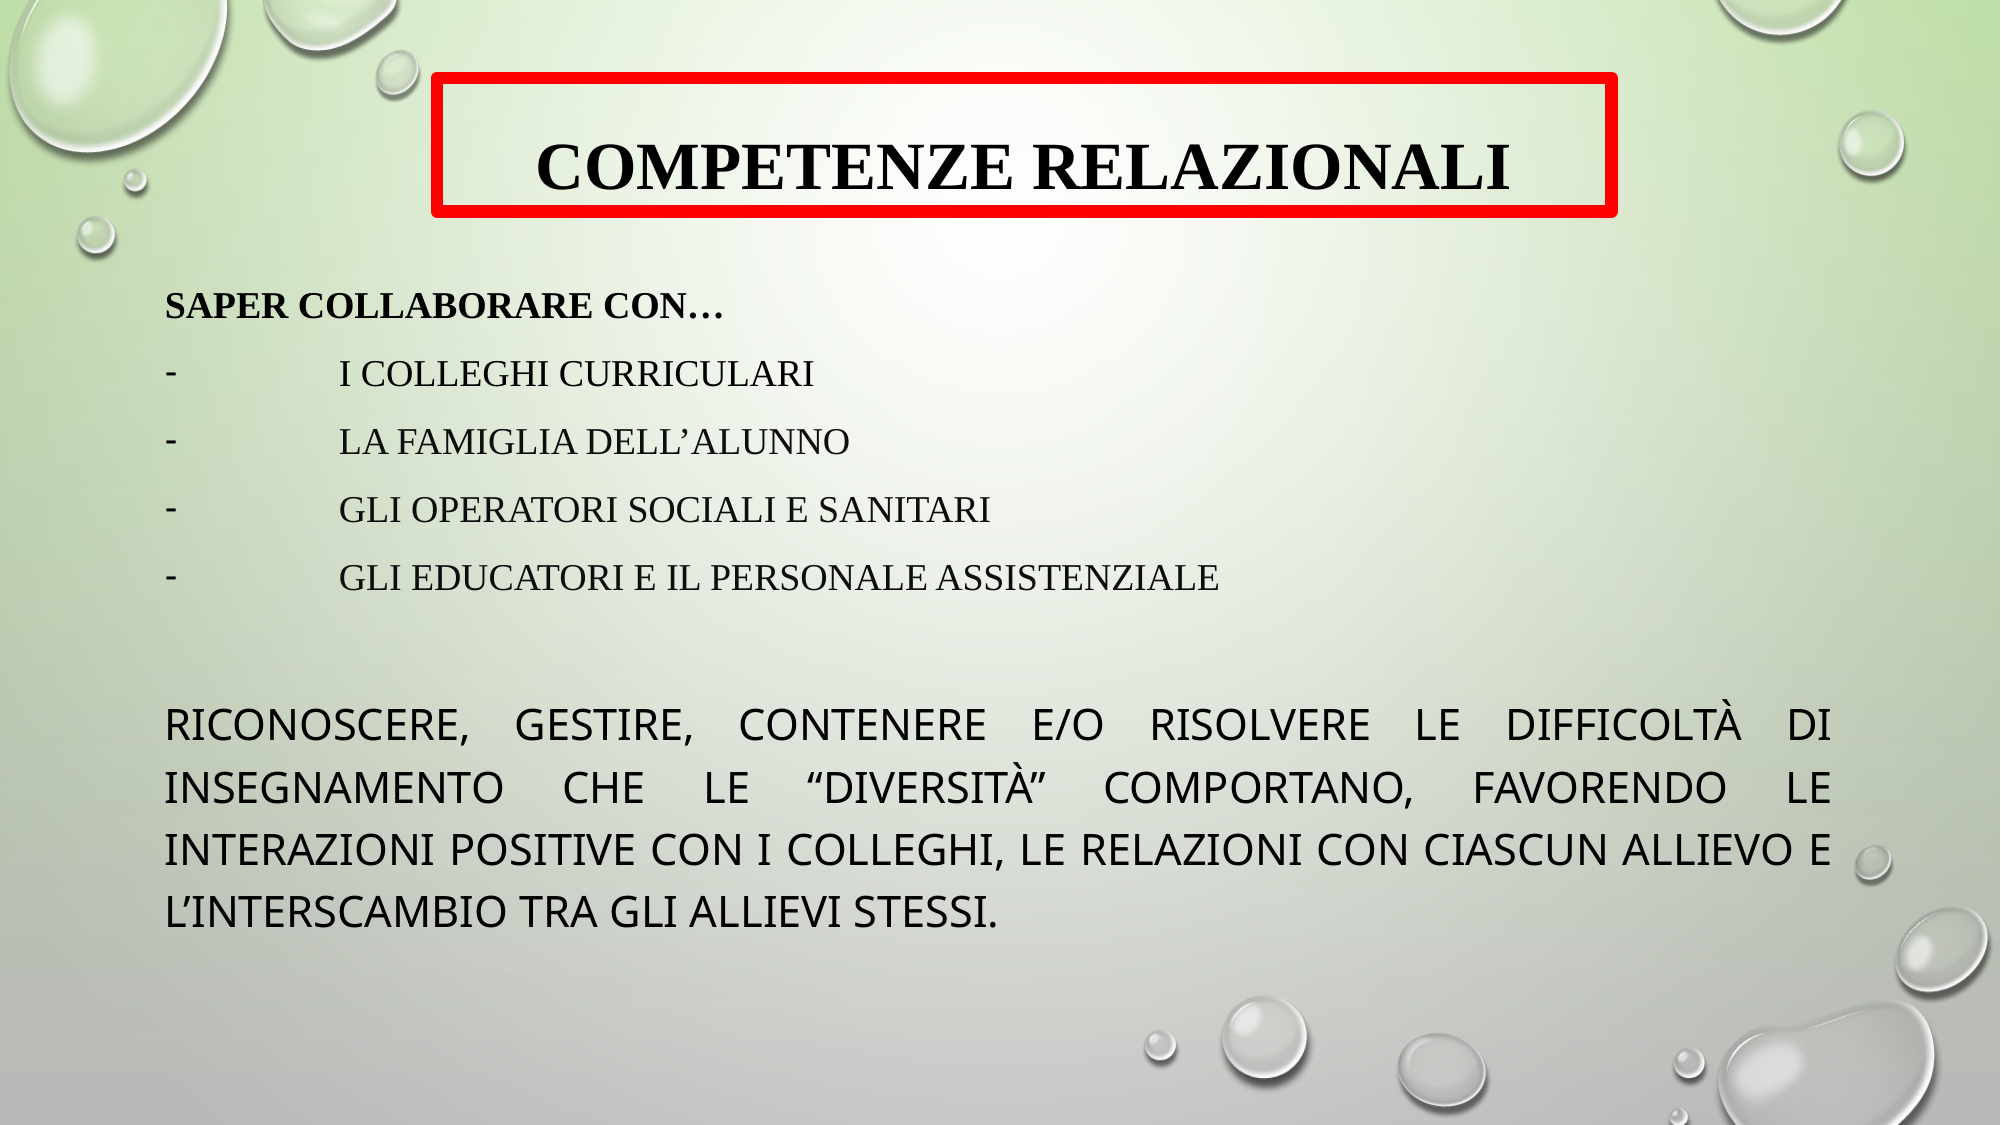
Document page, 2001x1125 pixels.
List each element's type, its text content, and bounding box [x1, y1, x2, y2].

title COMPETENZE RELAZIONALI [437, 78, 1612, 212]
picture [0, 0, 2000, 1125]
list Saper collaborare con… i colleghi curriculari la famiglia dell’alunno gli operatori sociali e sanitari Gli educatori e il personale assistenziale riconoscere, gestire, contenere e/o risolvere le difficoltà di insegnamento che le “diversità” comportano, favorendo le interazioni positive con i colleghi, le relazioni con ciascun allievo e l’interscambio tra gli allievi stessi. [149, 264, 1848, 954]
